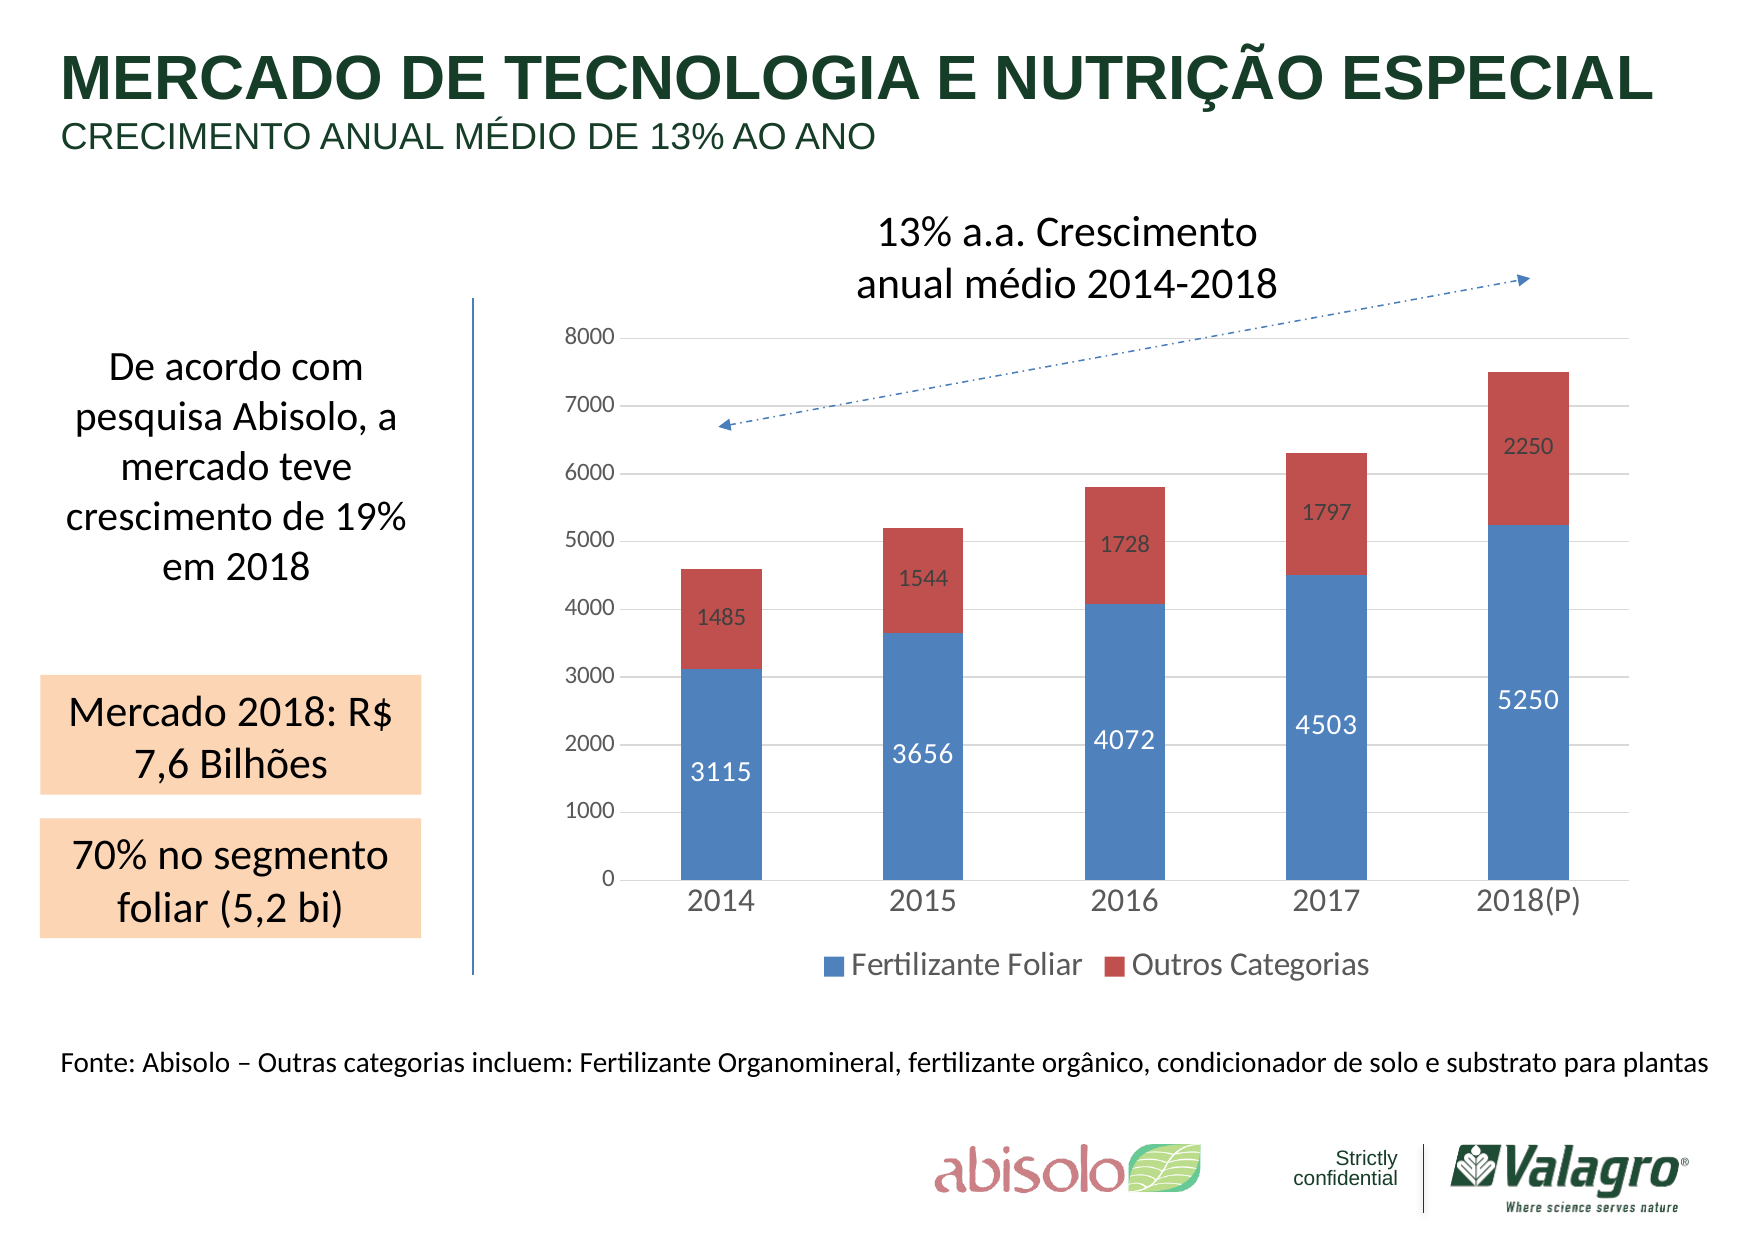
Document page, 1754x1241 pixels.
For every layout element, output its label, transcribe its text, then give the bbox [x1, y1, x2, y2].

text_box 70% no segmento foliar (5,2 bi) [39, 818, 422, 939]
text_box Fonte: Abisolo – Outras categorias incluem: Fertilizante Organomineral, fertilizante orgânico, condicionador de solo e substrato para plantas [45, 1035, 1754, 1086]
chart [542, 311, 1652, 990]
text_box Mercado 2018: R$ 7,6 Bilhões [40, 674, 422, 795]
text_box Strictly confidential [1267, 1142, 1413, 1198]
text_box Mercado de tecnologia e nutrição especial Crecimento anual médio de 13% ao ano [45, 29, 1689, 240]
picture [1449, 1144, 1690, 1214]
text_box De acordo com pesquisa Abisolo, a mercado teve crescimento de 19% em 2018 [45, 331, 427, 597]
text_box 13% a.a. Crescimento anual médio 2014-2018 [827, 195, 1307, 276]
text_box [717, 277, 1531, 428]
picture [923, 1139, 1211, 1200]
